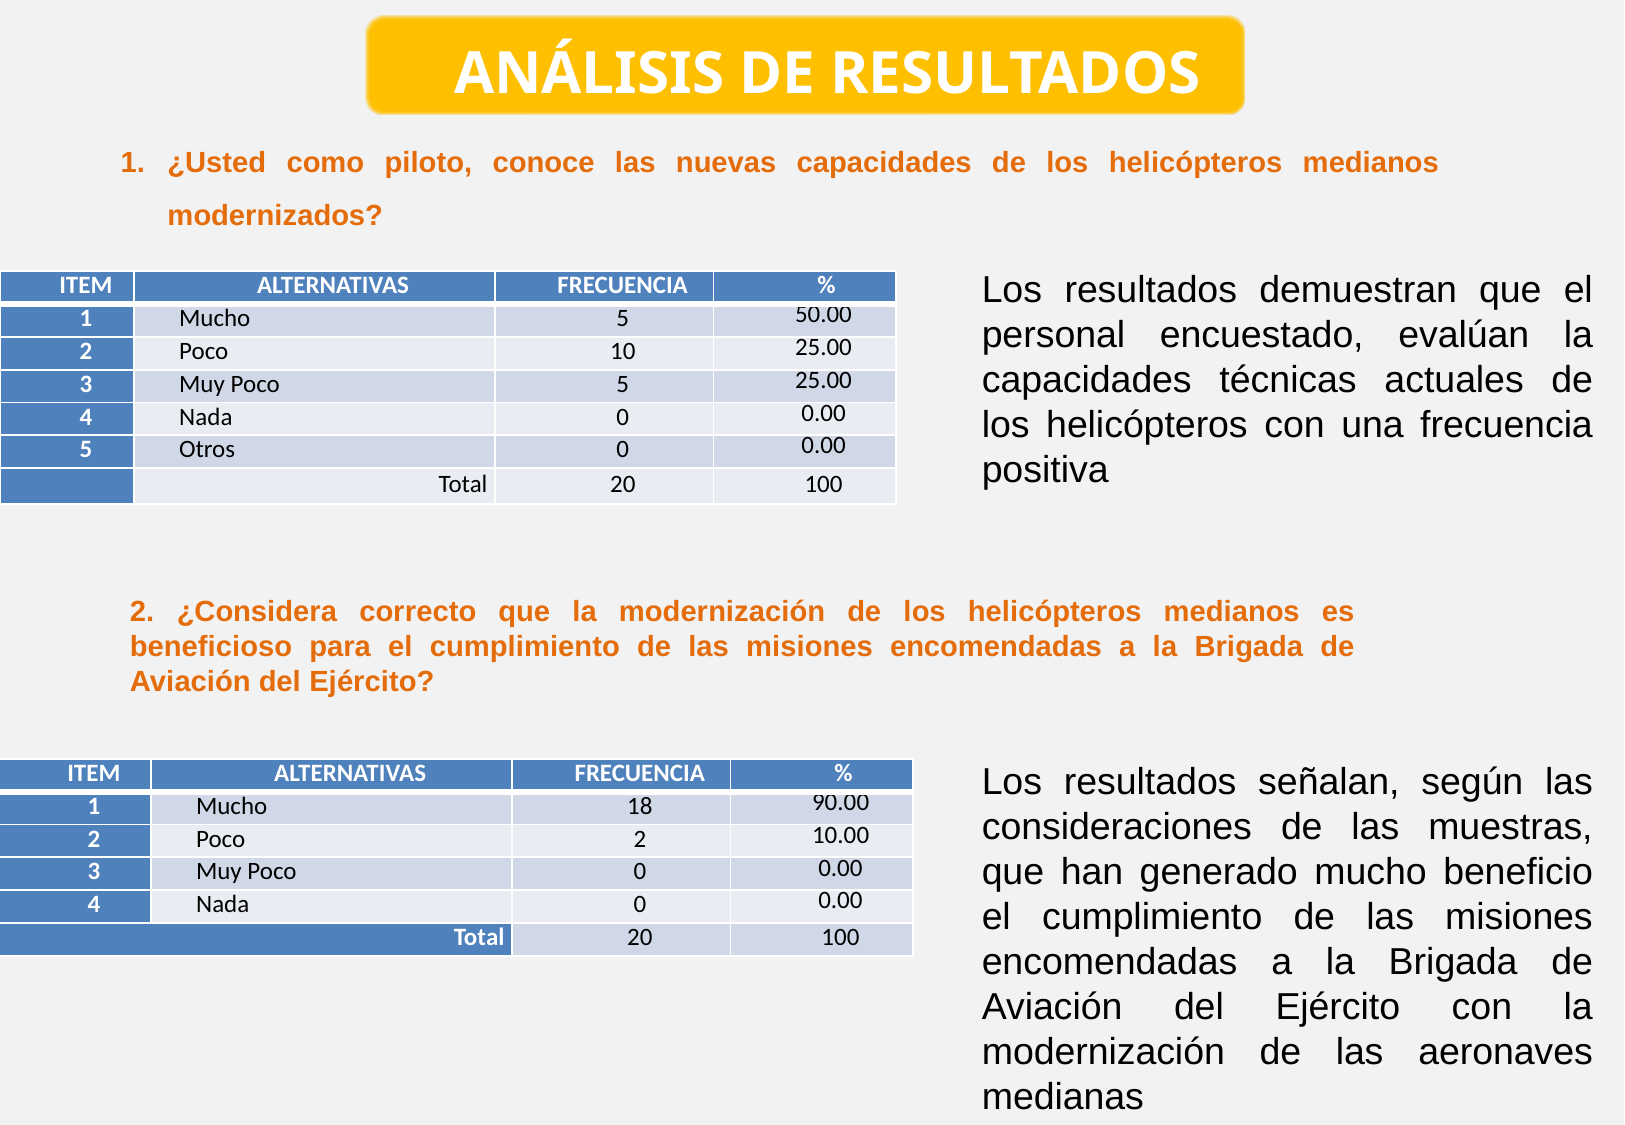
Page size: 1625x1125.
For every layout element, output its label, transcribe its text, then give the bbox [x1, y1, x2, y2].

table_cell 25.00 [714, 338, 895, 369]
table_cell 3 [0, 858, 150, 889]
table_cell [1, 469, 133, 503]
table_cell Muy Poco [152, 858, 511, 889]
table_cell Total [0, 924, 511, 955]
table_cell 2 [0, 825, 150, 856]
table_header FRECUENCIA [513, 760, 730, 789]
table_cell 25.00 [714, 371, 895, 402]
table_cell Nada [135, 403, 494, 434]
table_cell 2 [1, 338, 133, 369]
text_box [337, 25, 1490, 113]
table_cell 5 [496, 307, 713, 336]
table_cell 5 [496, 371, 713, 402]
table_cell 0 [513, 858, 730, 889]
table_cell 20 [496, 469, 713, 503]
table_cell 3 [1, 371, 133, 402]
table_header ITEM [0, 760, 150, 789]
table_cell 100 [714, 469, 895, 503]
table_header % [714, 272, 895, 301]
table_cell 18 [513, 795, 730, 824]
table_cell 0 [496, 403, 713, 434]
table_header ITEM [1, 272, 133, 301]
text_box ¿Usted como piloto, conoce las nuevas capacidades de los helicópteros medianos modernizados? [30, 118, 1456, 239]
table_cell Otros [135, 436, 494, 467]
table_cell 4 [1, 403, 133, 434]
table_cell 50.00 [714, 307, 895, 336]
table_cell 0 [496, 436, 713, 467]
table_cell 100 [731, 924, 912, 955]
table_cell 0.00 [714, 436, 895, 467]
table_cell Muy Poco [135, 371, 494, 402]
table_cell Total [135, 469, 494, 503]
text_box Los resultados señalan, según las consideraciones de las muestras, que han generado mucho beneficio el cumplimiento de las misiones encomendadas a la Brigada de Aviación del Ejército con la modernización de las aeronaves medianas [967, 749, 1608, 1125]
table_cell 10 [496, 338, 713, 369]
table_cell 2 [513, 825, 730, 856]
table_cell 0.00 [731, 891, 912, 922]
text_box Los resultados demuestran que el personal encuestado, evalúan la capacidades técnicas actuales de los helicópteros con una frecuencia positiva [967, 257, 1608, 498]
table_cell Mucho [135, 307, 494, 336]
table_cell 20 [513, 924, 730, 955]
table_cell 4 [0, 891, 150, 922]
table_cell Nada [152, 891, 511, 922]
table_cell 0 [513, 891, 730, 922]
table_cell 10.00 [731, 825, 912, 856]
table_cell 5 [1, 436, 133, 467]
table_cell Mucho [152, 795, 511, 824]
table_cell 1 [1, 307, 133, 336]
table_cell 90.00 [731, 795, 912, 824]
table_cell Poco [152, 825, 511, 856]
text_box 2. ¿Considera correcto que la modernización de los helicópteros medianos es beneficioso para el cumplimiento de las misiones encomendadas a la Brigada de Aviación del Ejército? [115, 584, 1371, 705]
table_header ALTERNATIVAS [135, 272, 494, 301]
table_cell 0.00 [714, 403, 895, 434]
table_header FRECUENCIA [496, 272, 713, 301]
table_header ALTERNATIVAS [152, 760, 511, 789]
table_header % [731, 760, 912, 789]
table_cell Poco [135, 338, 494, 369]
table_cell 0.00 [731, 858, 912, 889]
table_cell 1 [0, 795, 150, 824]
